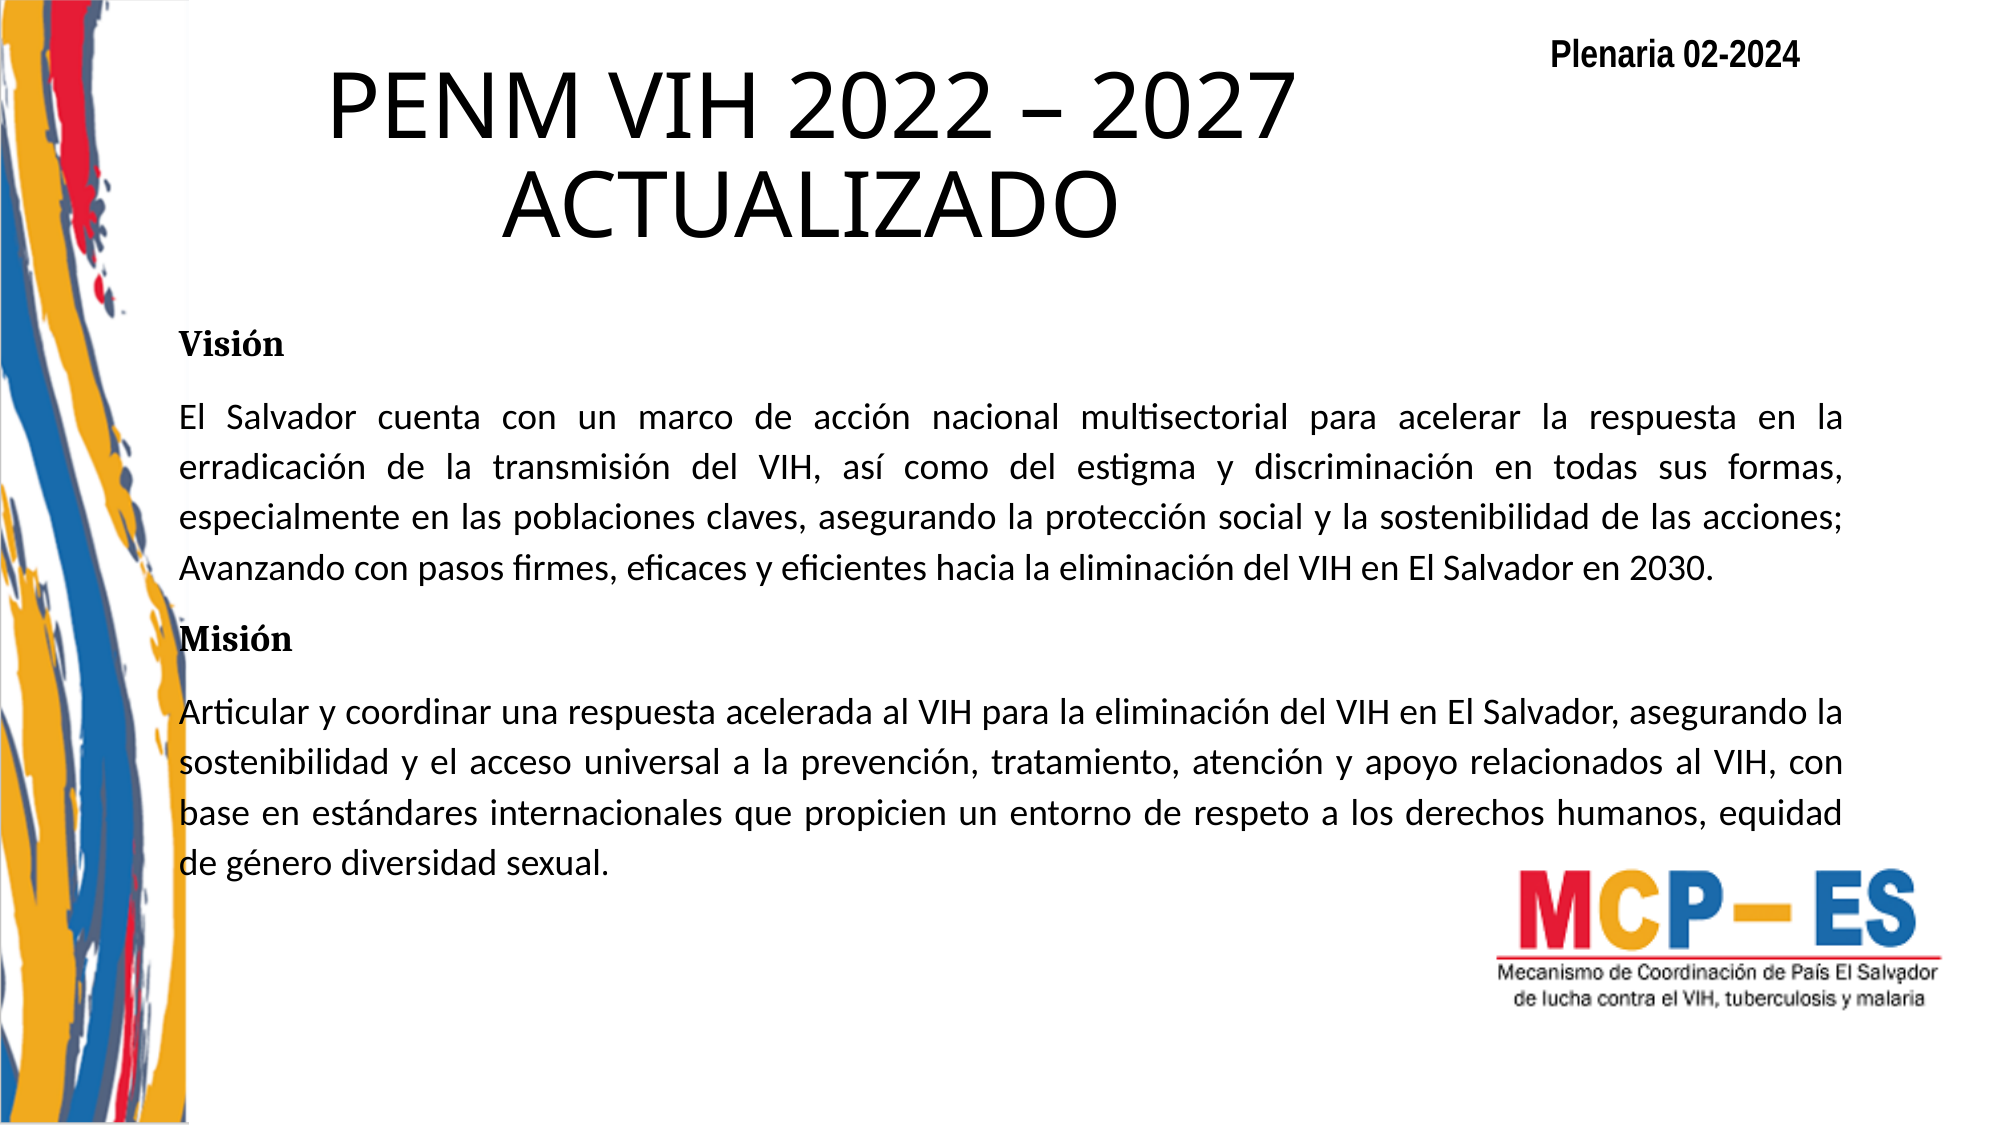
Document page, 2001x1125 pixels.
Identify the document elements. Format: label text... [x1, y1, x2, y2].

text_box Plenaria 02-2024 [1535, 20, 1815, 83]
picture [0, 0, 189, 1125]
text_box PENM VIH 2022 – 2027 ACTUALIZADO [189, 51, 1676, 270]
text_box Visión El Salvador cuenta con un marco de acción nacional multisectorial para acelerar la respuesta en la erradicación de la transmisión del VIH, así como del estigma y discriminación en todas sus formas, especialmente en las poblaciones claves, asegurando la protección social y la sostenibilidad de las acciones; Avanzando con pasos firmes, eficaces y eficientes hacia la eliminación del VIH en El Salvador en 2030. Misión Articular y coordinar una respuesta acelerada al VIH para la eliminación del VIH en El Salvador, asegurando la sostenibilidad y el acceso universal a la prevención, tratamiento, atención y apoyo relacionados al VIH, con base en estándares internacionales que propicien un entorno de respeto a los derechos humanos, equidad de género diversidad sexual. [189, 310, 1890, 1025]
picture [1491, 861, 1987, 1050]
